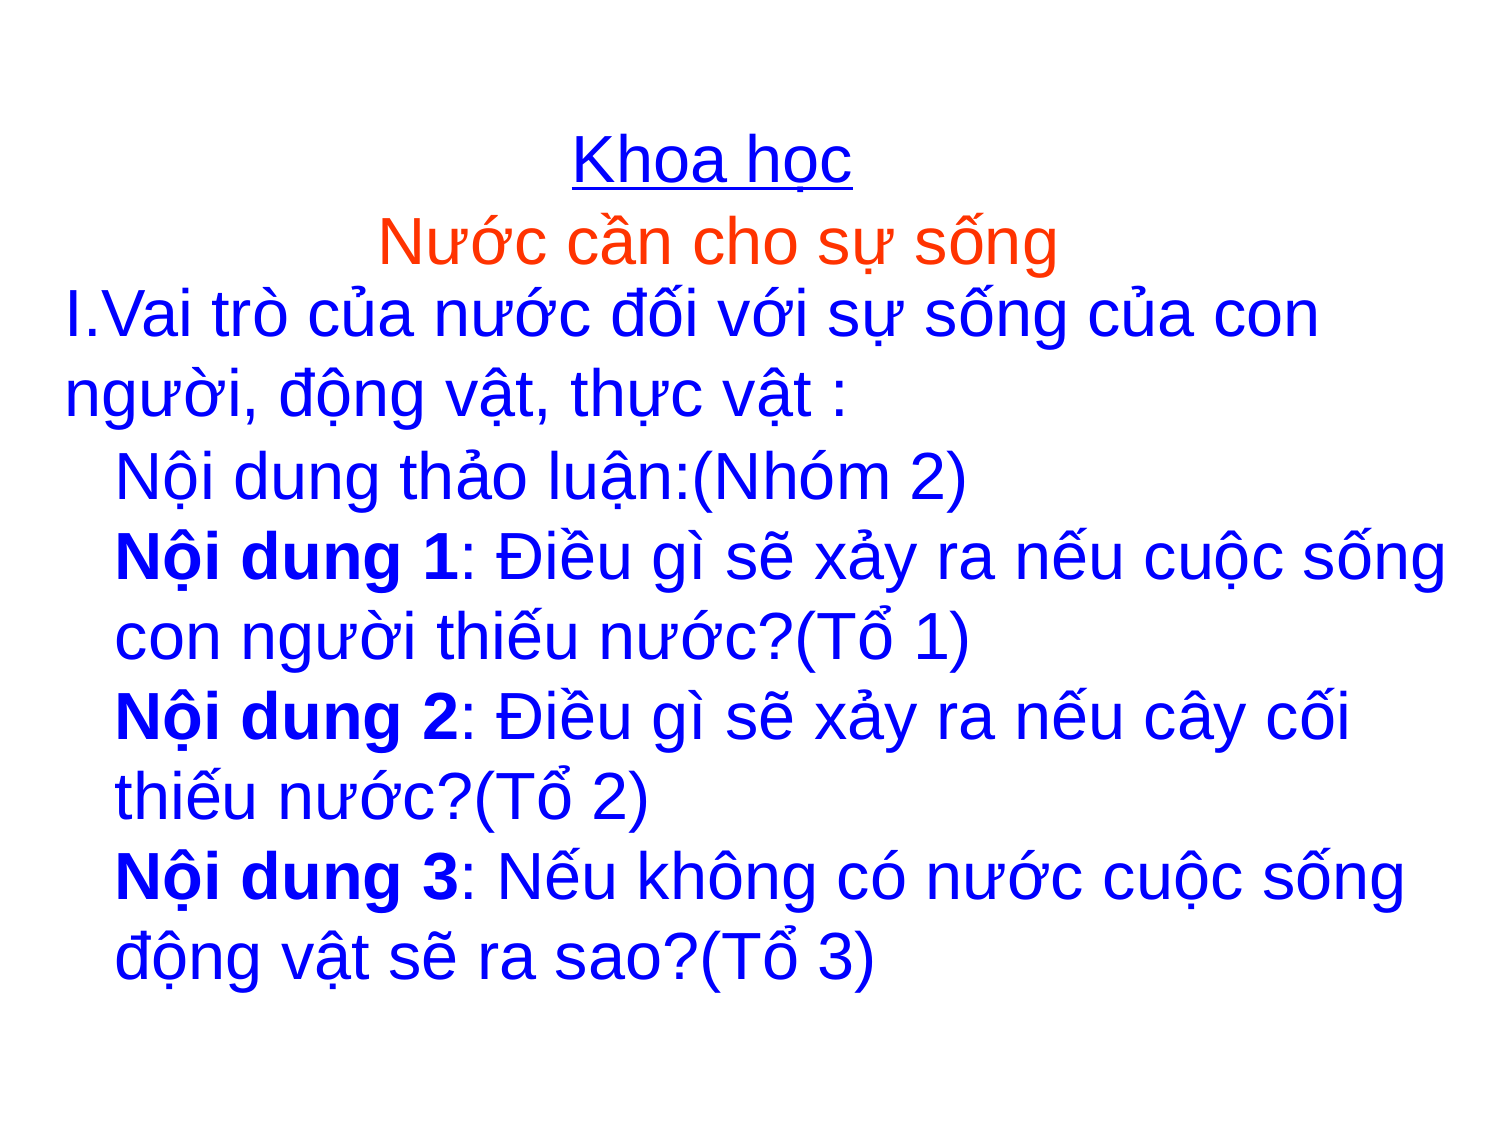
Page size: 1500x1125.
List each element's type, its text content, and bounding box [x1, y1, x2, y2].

title Nước cần cho sự sống [287, 200, 1151, 274]
text_box I.Vai trò của nước đối với sự sống của con người, động vật, thực vật : [50, 274, 1450, 425]
text_box Nội dung thảo luận:(Nhóm 2) Nội dung 1: Điều gì sẽ xảy ra nếu cuộc sống con người thiếu nước?(Tổ 1) Nội dung 2: Điều gì sẽ xảy ra nếu cây cối thiếu nước?(Tổ 2) Nội dung 3: Nếu không có nước cuộc sống động vật sẽ ra sao?(Tổ 3) [99, 462, 1500, 963]
text_box Khoa học [74, 112, 1350, 200]
